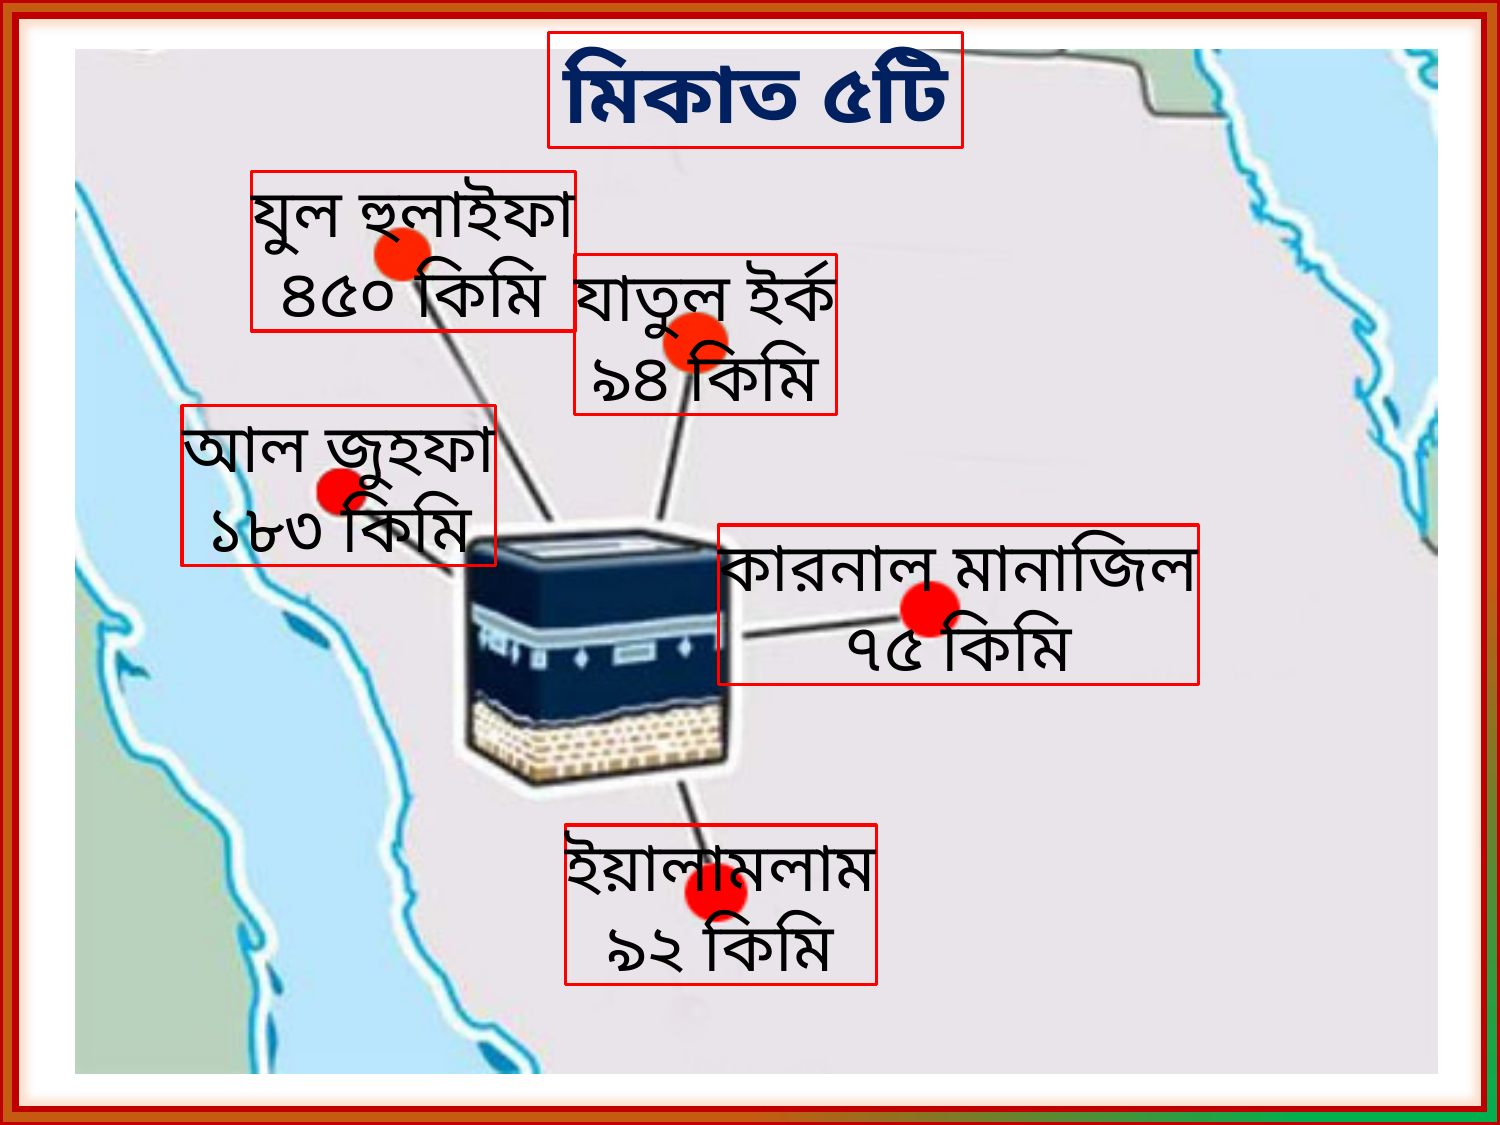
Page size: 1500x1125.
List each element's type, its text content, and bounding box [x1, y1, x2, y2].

picture [74, 49, 1438, 1074]
text_box মিকাত ৫টি [548, 32, 963, 49]
